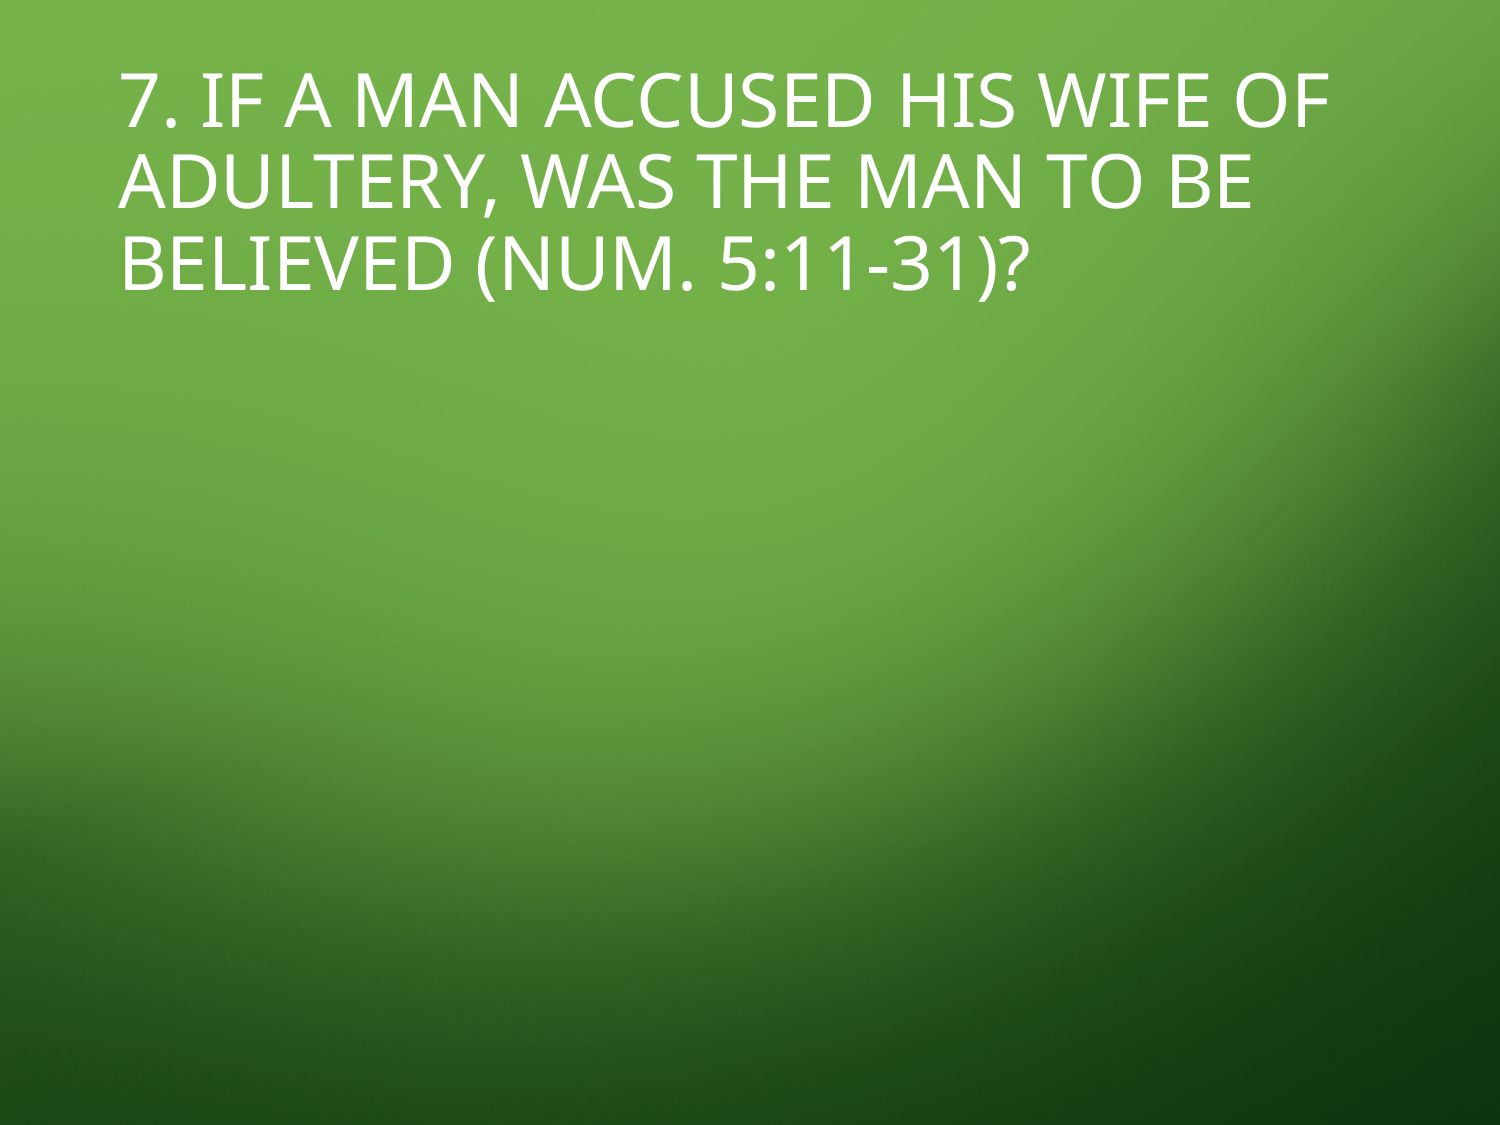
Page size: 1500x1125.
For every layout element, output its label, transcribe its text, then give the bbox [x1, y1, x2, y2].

title 7. If a man accused his wife of adultery, was the man to be believed (Num. 5:11-31)? [103, 0, 1397, 924]
